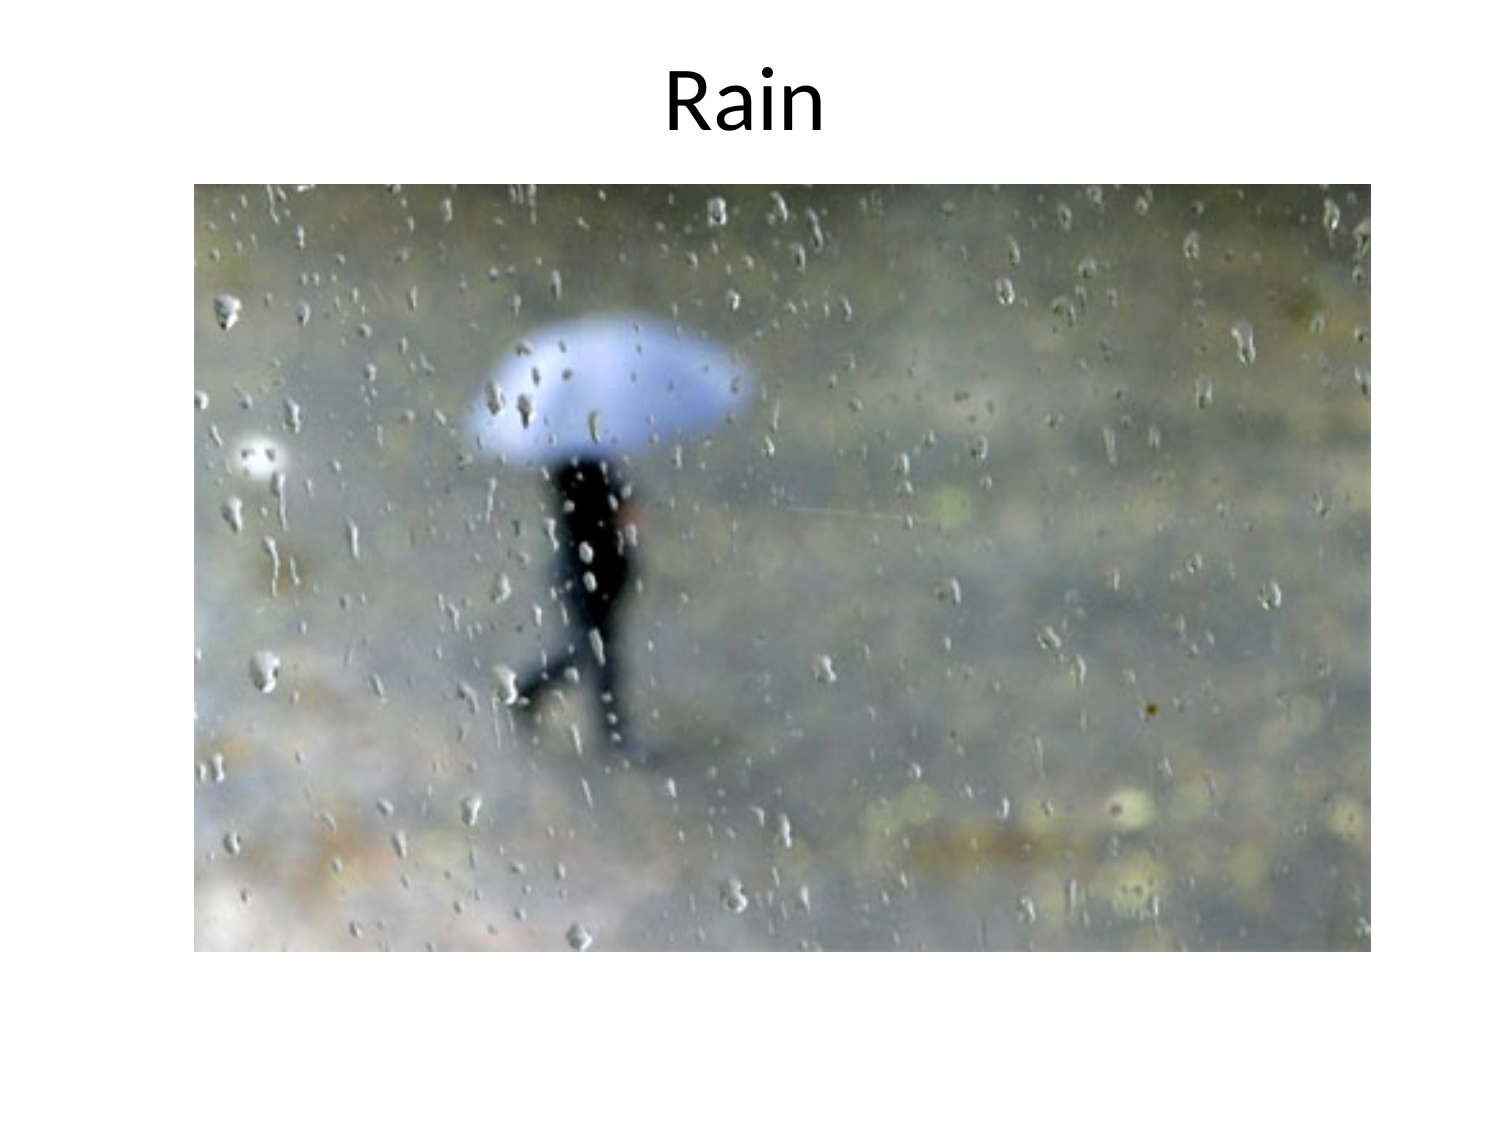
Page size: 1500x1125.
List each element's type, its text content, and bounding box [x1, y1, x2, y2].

title Rain [70, 0, 1421, 188]
picture [194, 184, 1371, 952]
